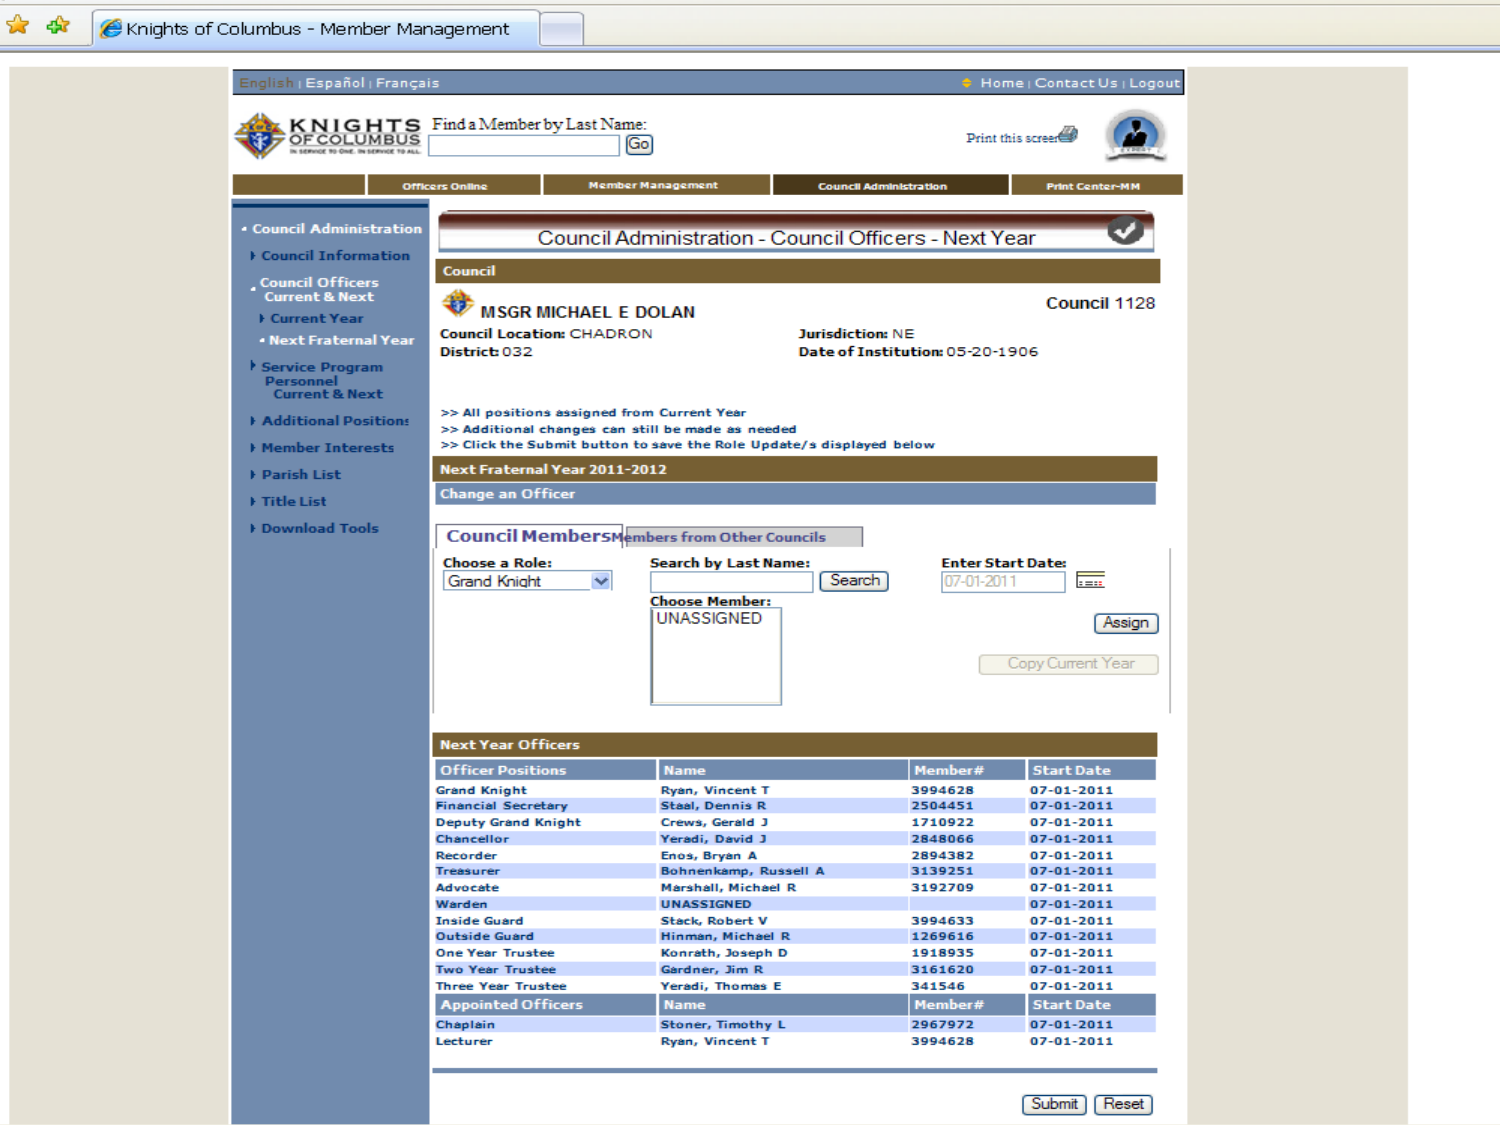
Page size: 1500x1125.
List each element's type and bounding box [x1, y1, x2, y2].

list [0, 0, 1500, 1125]
